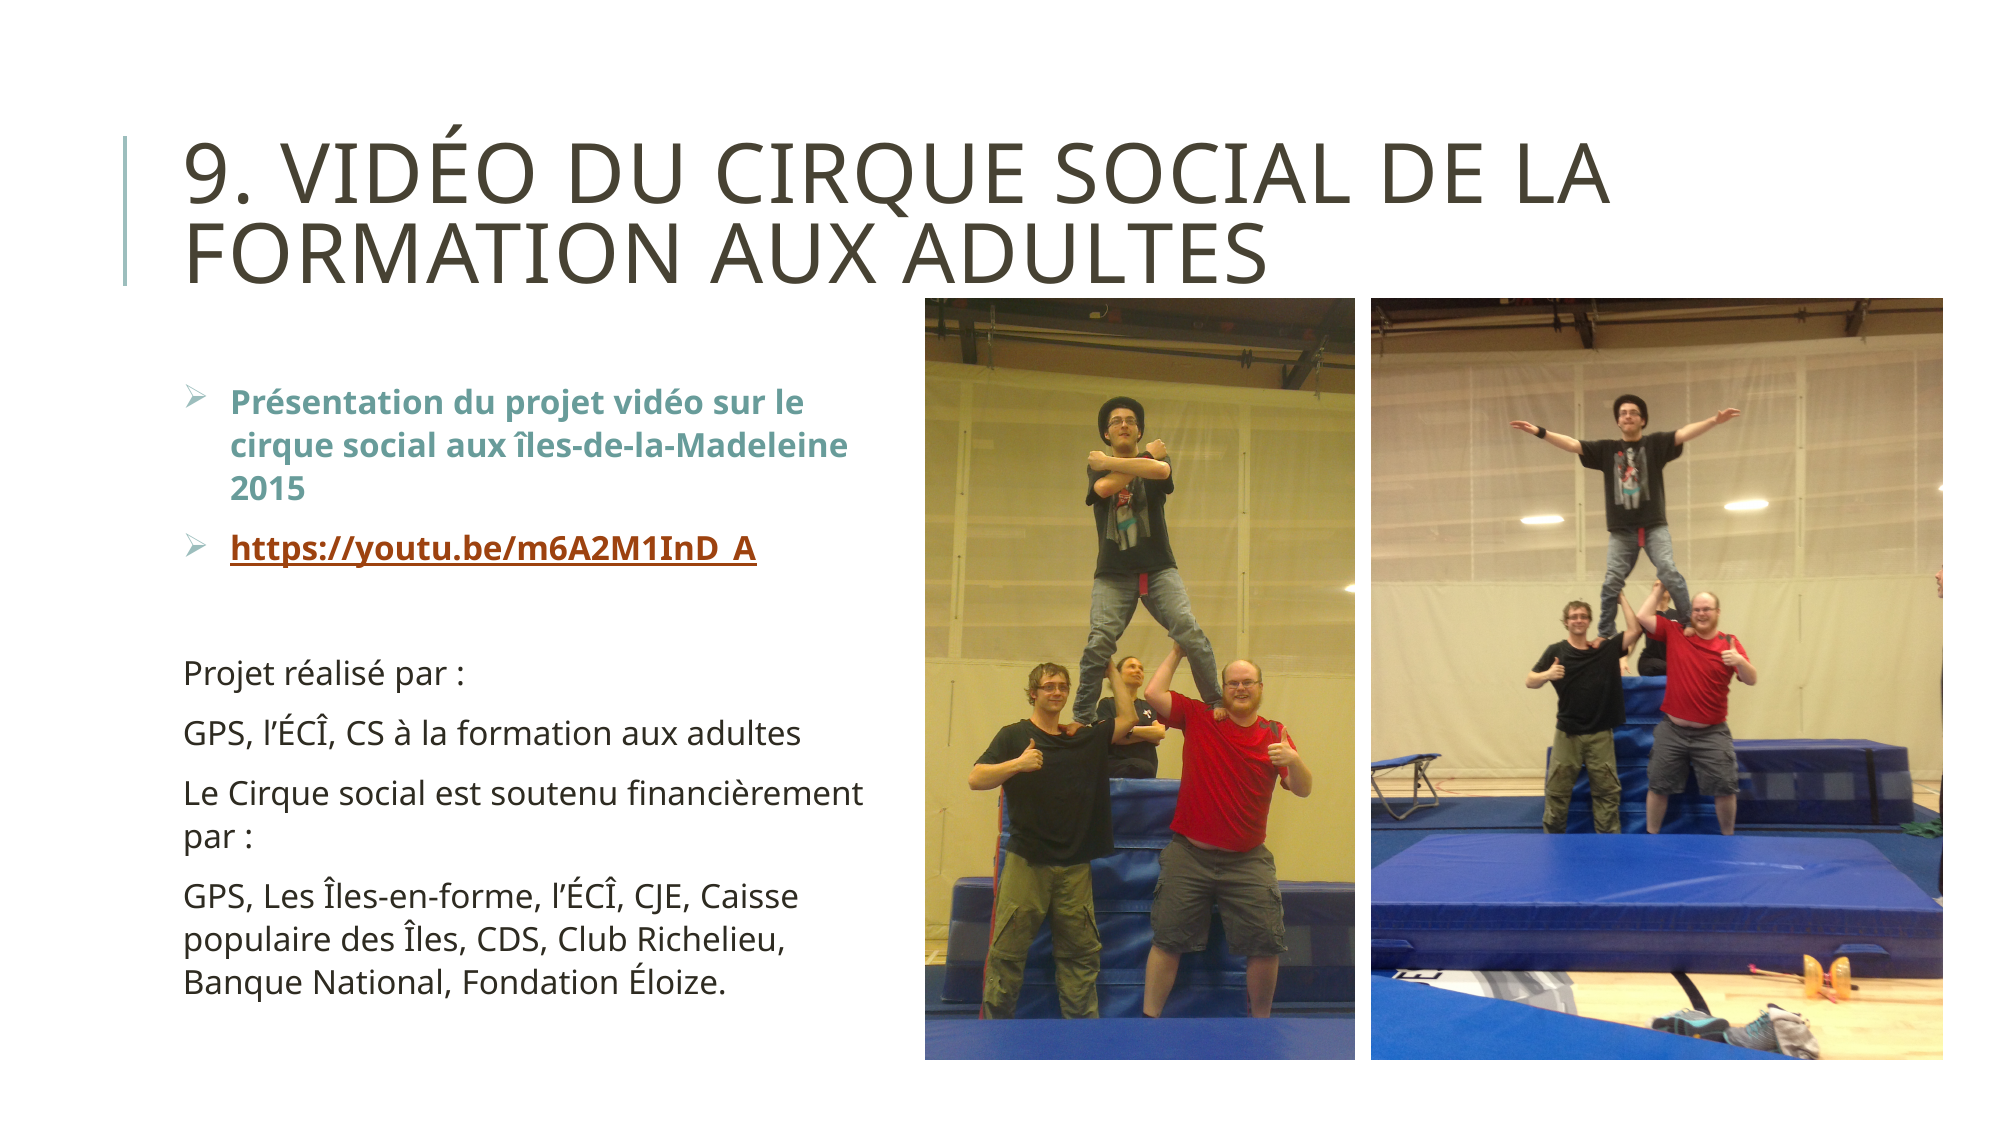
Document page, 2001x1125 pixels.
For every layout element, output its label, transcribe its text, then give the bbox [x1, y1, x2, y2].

list Présentation du projet vidéo sur le cirque social aux îles-de-la-Madeleine 2015 https://youtu.be/m6A2M1InD_A Projet réalisé par : GPS, l’ÉCÎ, CS à la formation aux adultes Le Cirque social est soutenu financièrement par : GPS, Les Îles-en-forme, l’ÉCÎ, CJE, Caisse populaire des Îles, CDS, Club Richelieu, Banque National, Fondation Éloize. [168, 370, 888, 1060]
picture [1371, 297, 1944, 1060]
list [925, 297, 1356, 1060]
title 9. Vidéo du cirque social DE la formation aux adultes [168, 77, 1943, 363]
